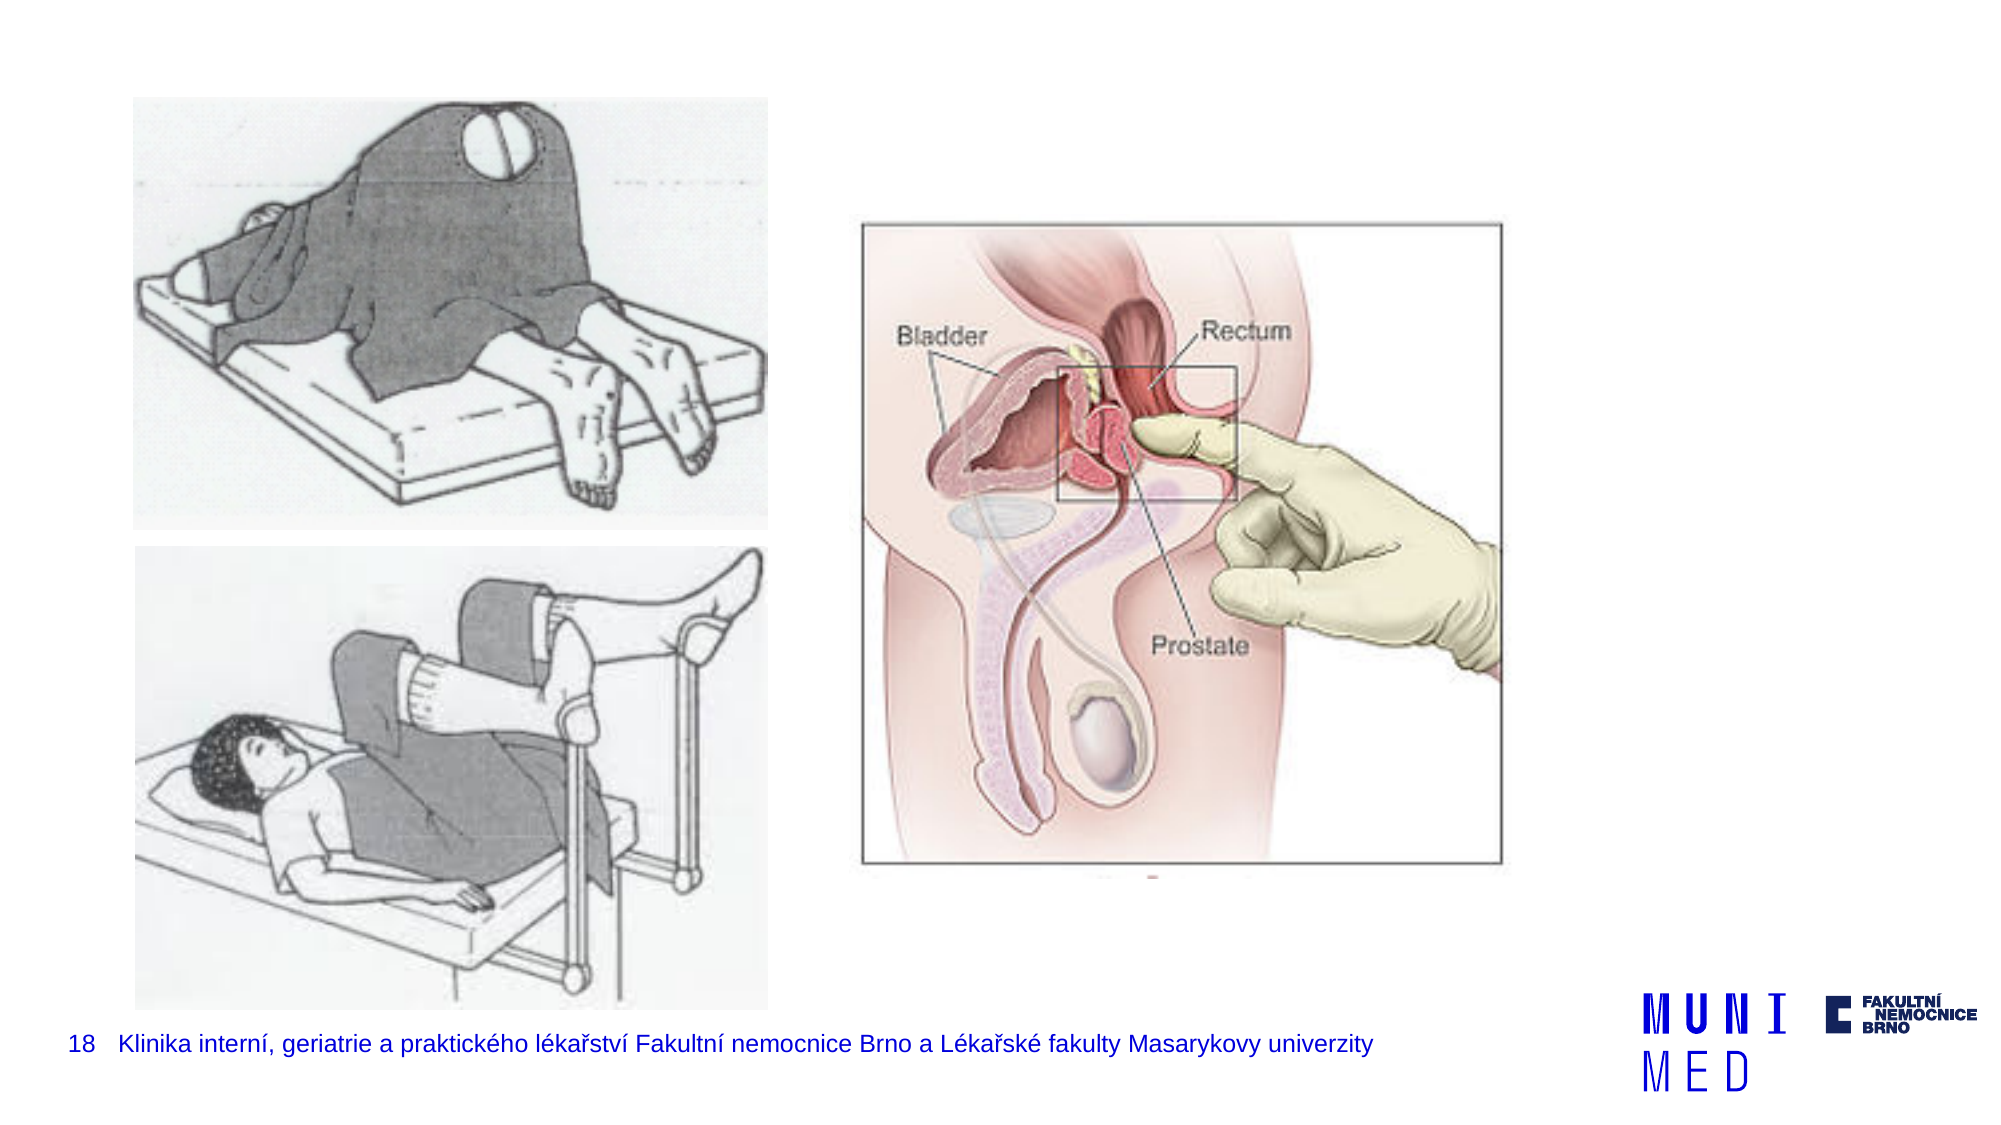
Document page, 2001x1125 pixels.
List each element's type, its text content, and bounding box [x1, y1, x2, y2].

picture [849, 214, 1517, 879]
picture [133, 97, 768, 530]
footer Klinika interní, geriatrie a praktického lékařství Fakultní nemocnice Brno a Lékařské fakulty Masarykovy univerzity [118, 1021, 1418, 1063]
slide_number 18 [67, 1021, 110, 1063]
picture [134, 546, 768, 1011]
